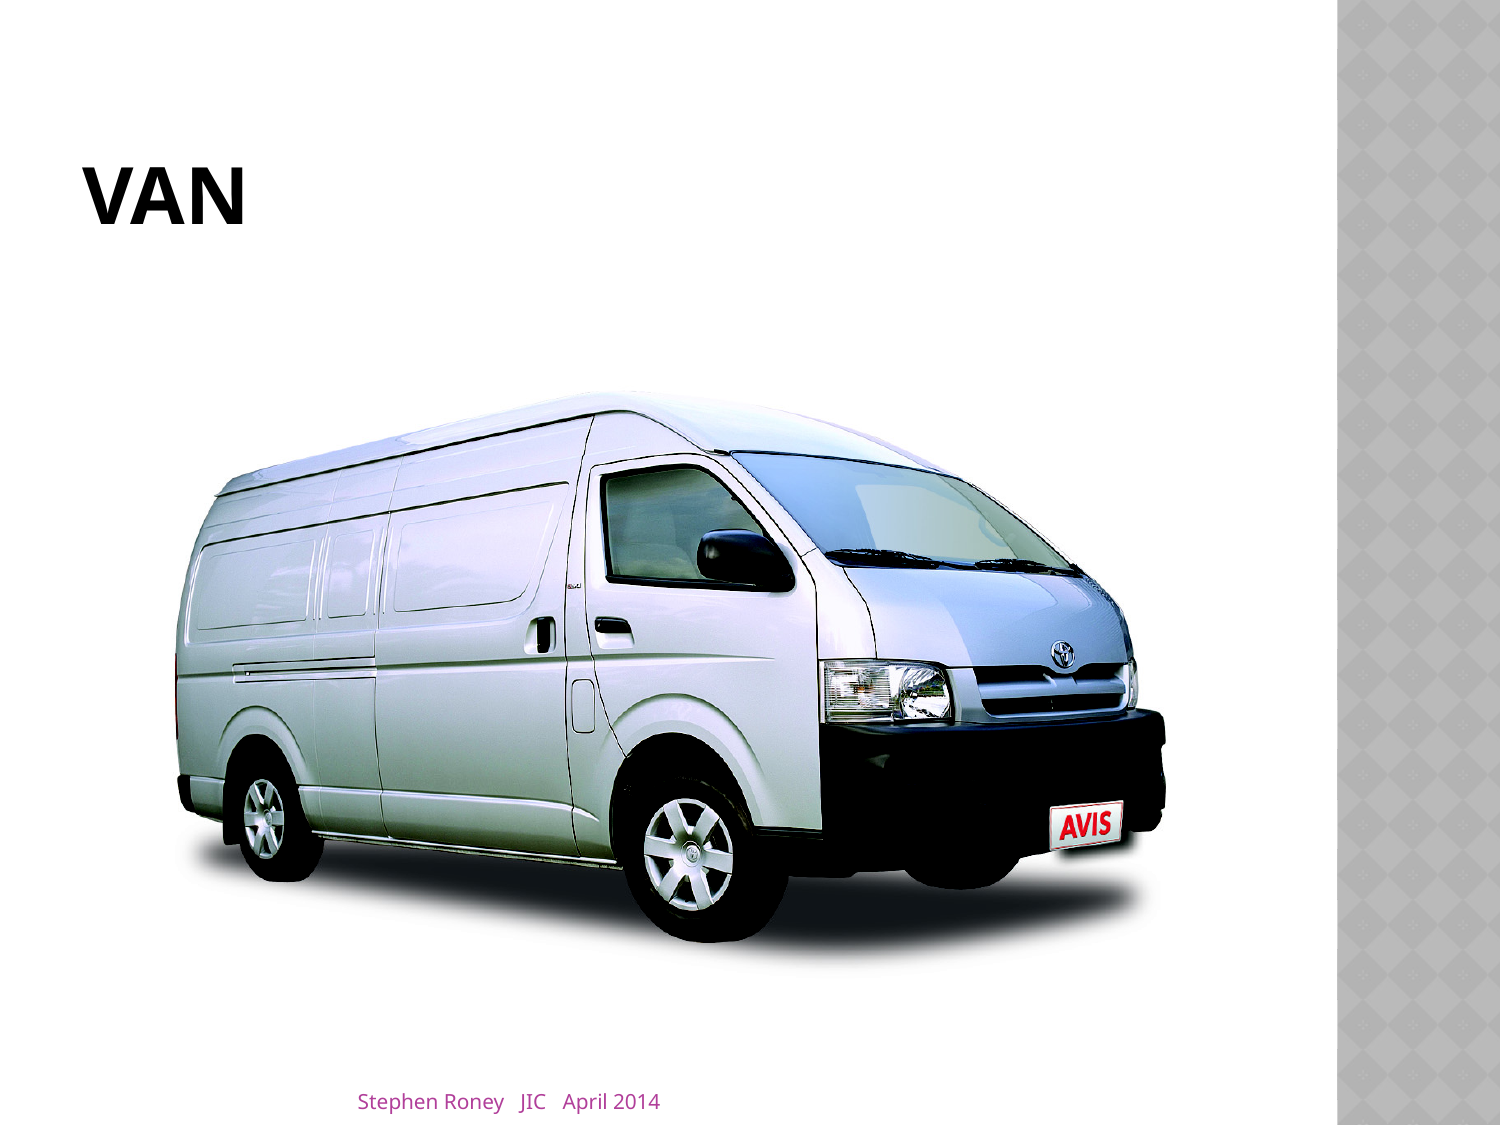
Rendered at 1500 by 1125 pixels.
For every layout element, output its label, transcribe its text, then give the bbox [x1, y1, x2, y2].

footer Stephen Roney JIC April 2014 [75, 1075, 675, 1114]
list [111, 298, 1226, 1025]
title van [75, 52, 1263, 240]
